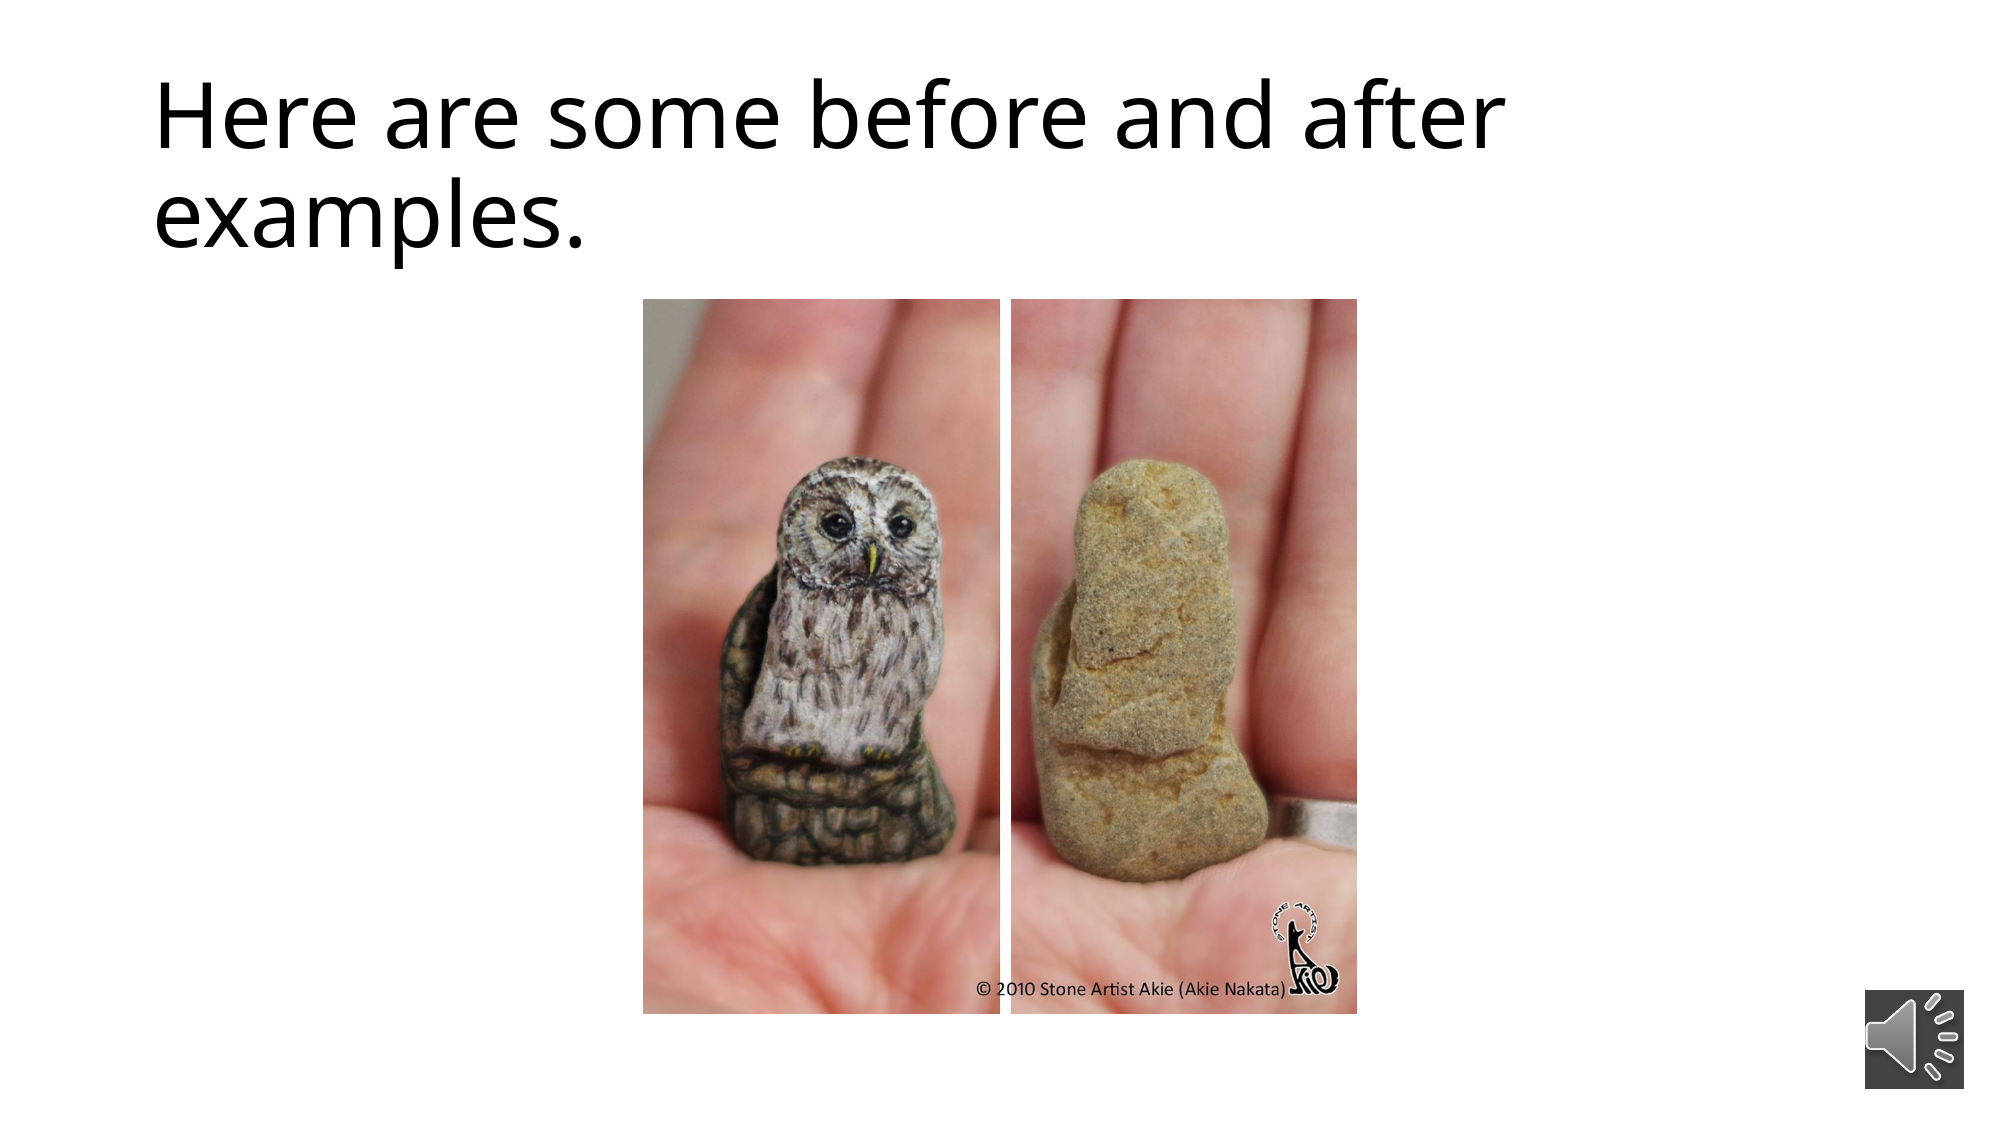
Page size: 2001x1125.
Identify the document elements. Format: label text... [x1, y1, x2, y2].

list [643, 299, 1357, 1014]
title Here are some before and after examples. [137, 59, 1863, 278]
picture [1864, 989, 1965, 1090]
